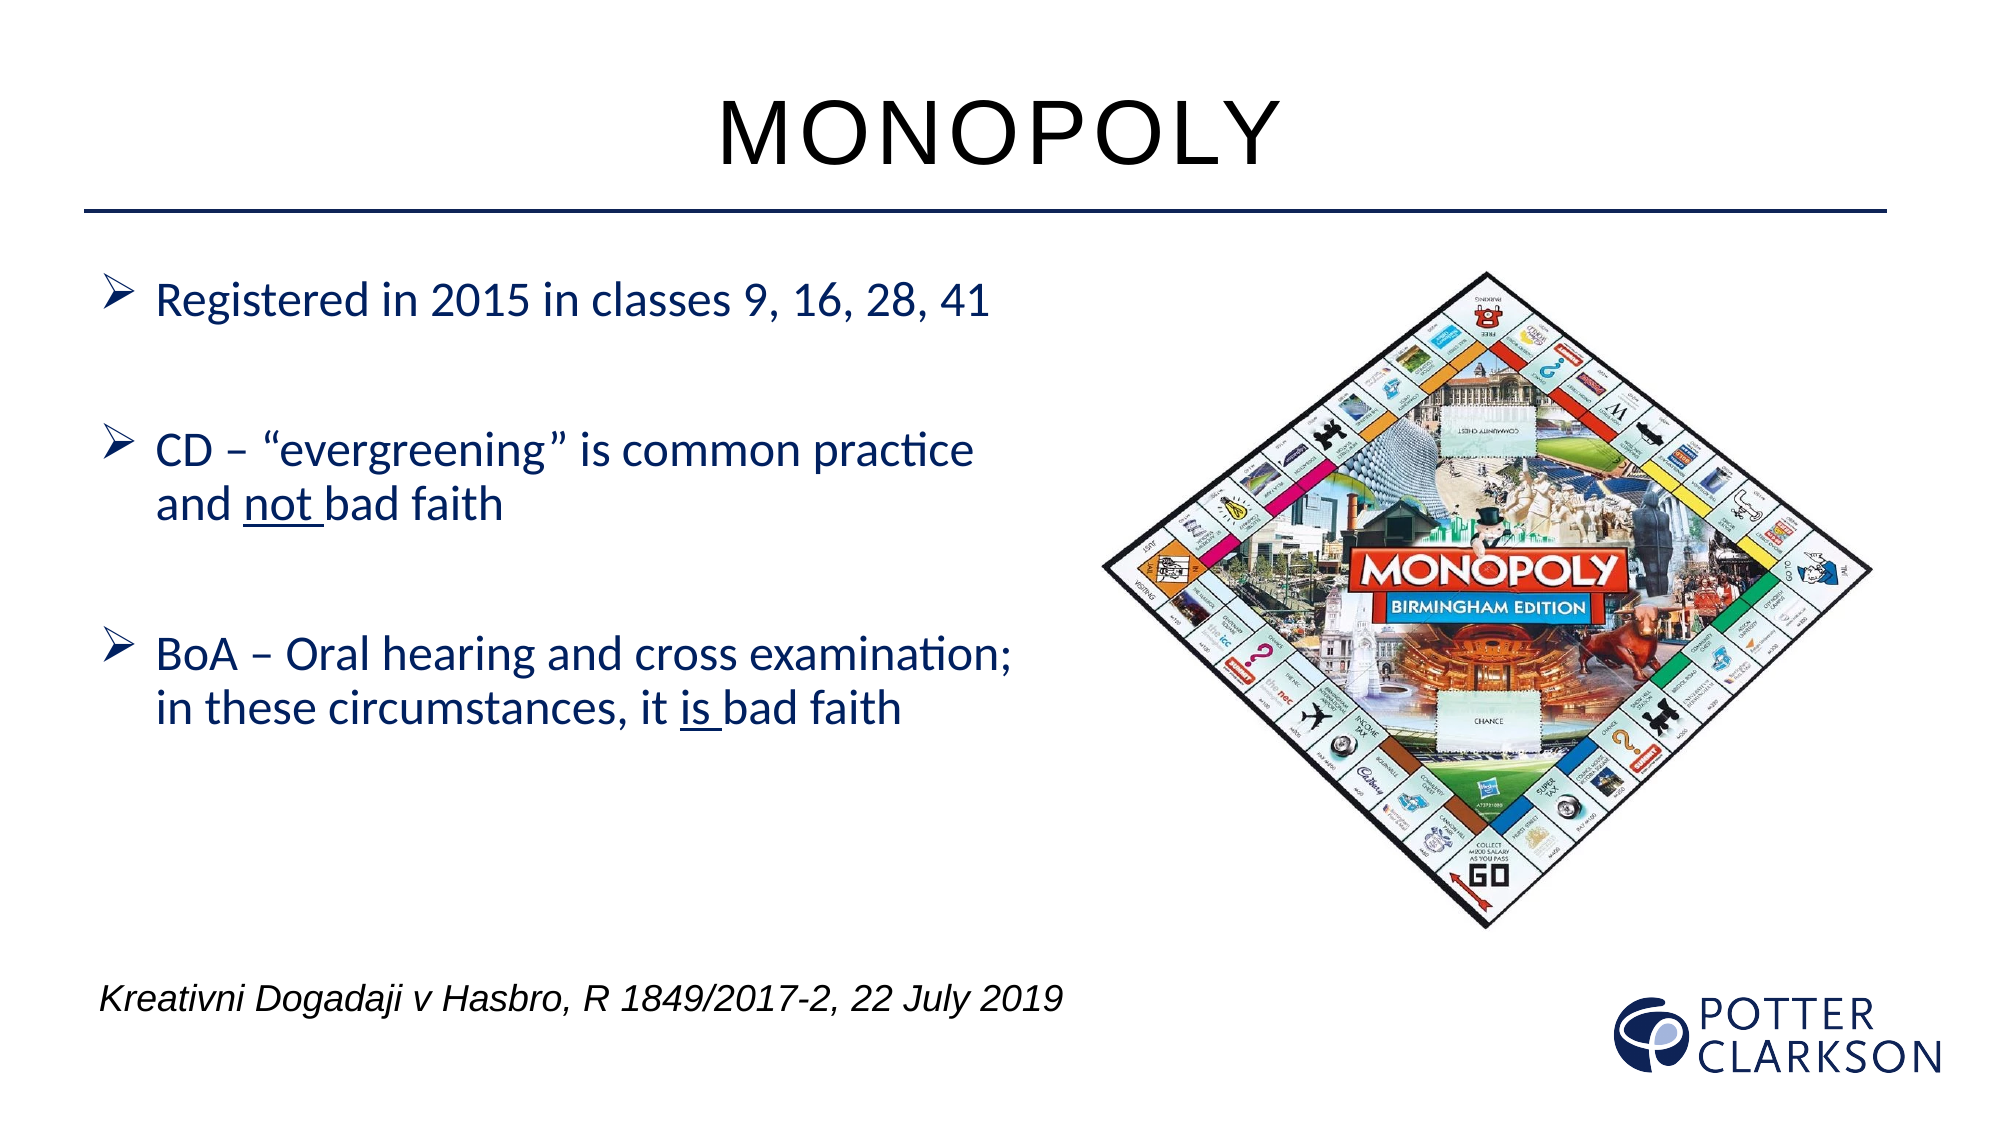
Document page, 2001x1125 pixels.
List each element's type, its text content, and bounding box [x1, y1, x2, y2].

text_box Kreativni Dogadaji v Hasbro, R 1849/2017-2, 22 July 2019 [84, 966, 1148, 1026]
text_box MONOPOLY [353, 83, 1647, 192]
picture [1092, 264, 1978, 1125]
text_box Registered in 2015 in classes 9, 16, 28, 41 CD – “evergreening” is common practice and not bad faith BoA – Oral hearing and cross examination; in these circumstances, it is bad faith [84, 266, 1061, 966]
